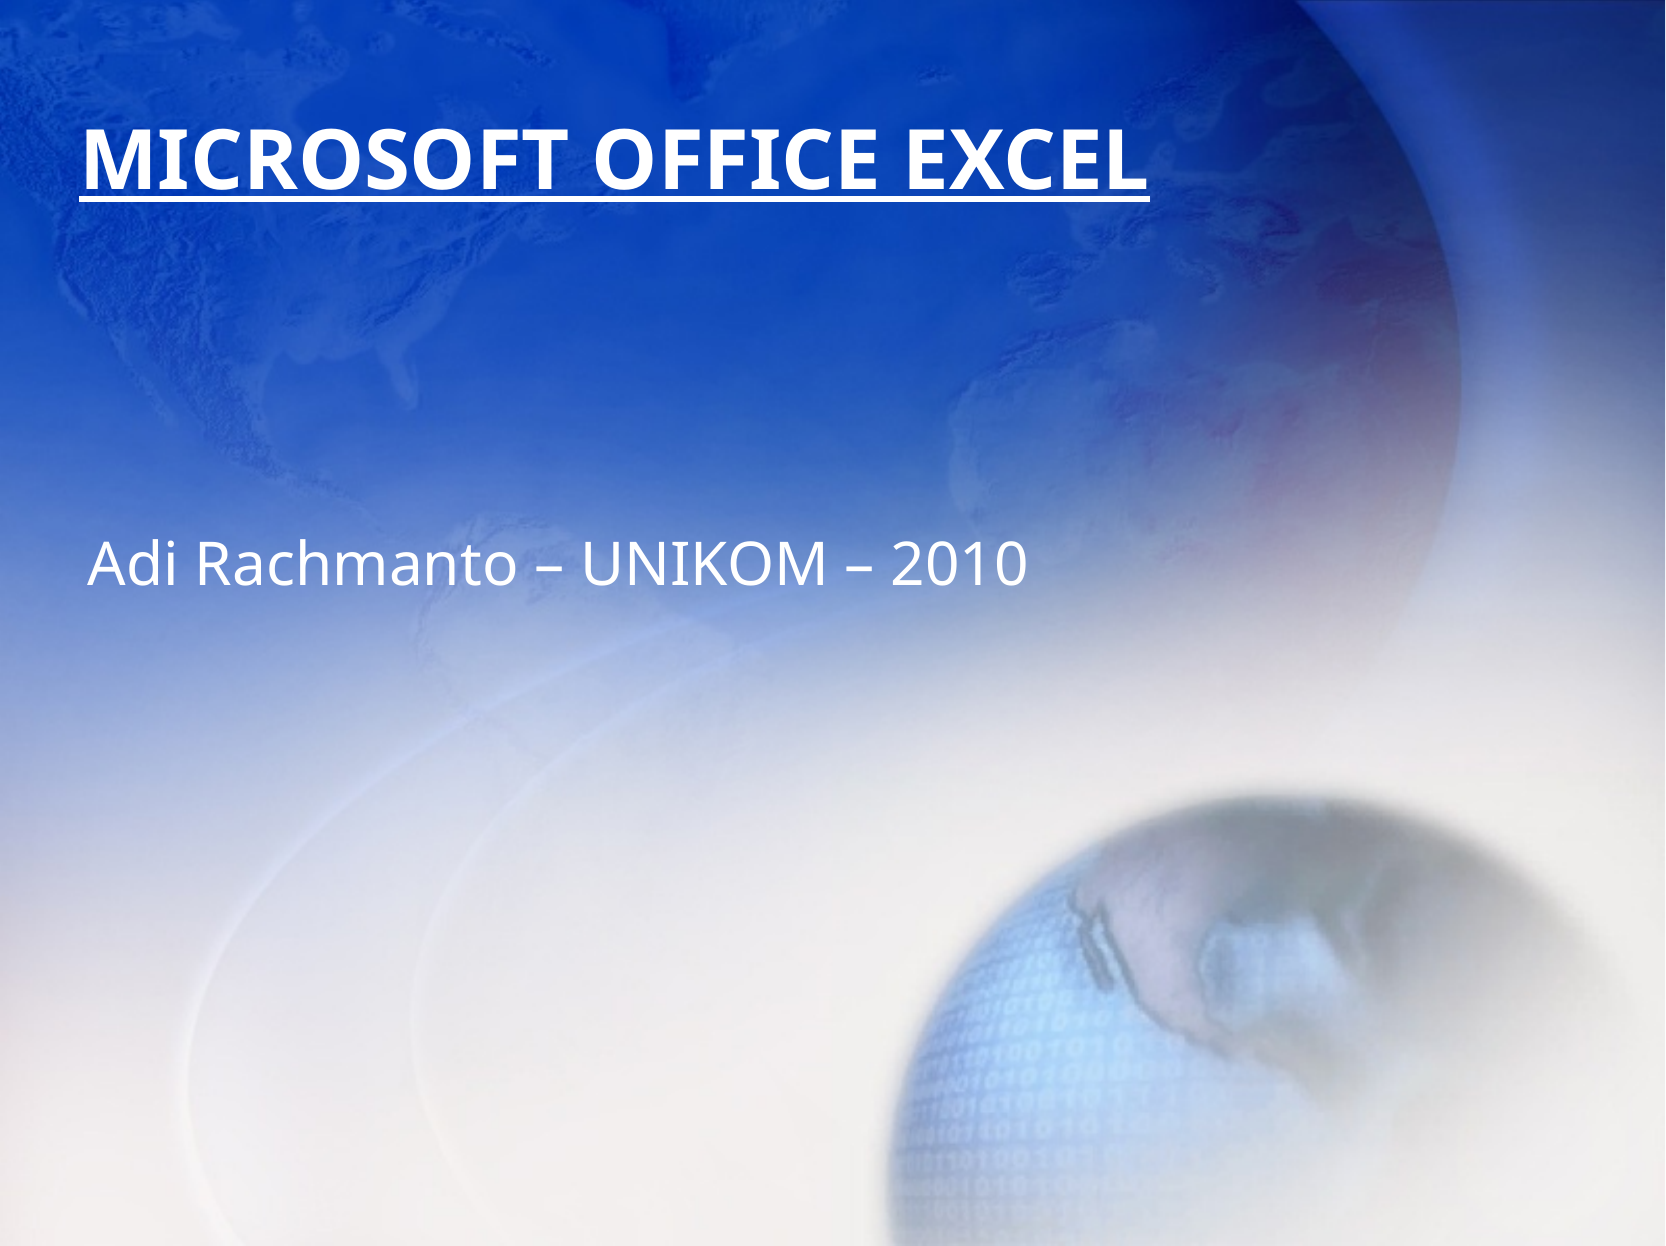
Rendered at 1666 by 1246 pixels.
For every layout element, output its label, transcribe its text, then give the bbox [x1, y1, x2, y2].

title MICROSOFT OFFICE EXCEL [62, 49, 1595, 263]
subtitle Adi Rachmanto – UNIKOM – 2010 [70, 516, 1347, 622]
picture [0, 0, 1666, 1246]
